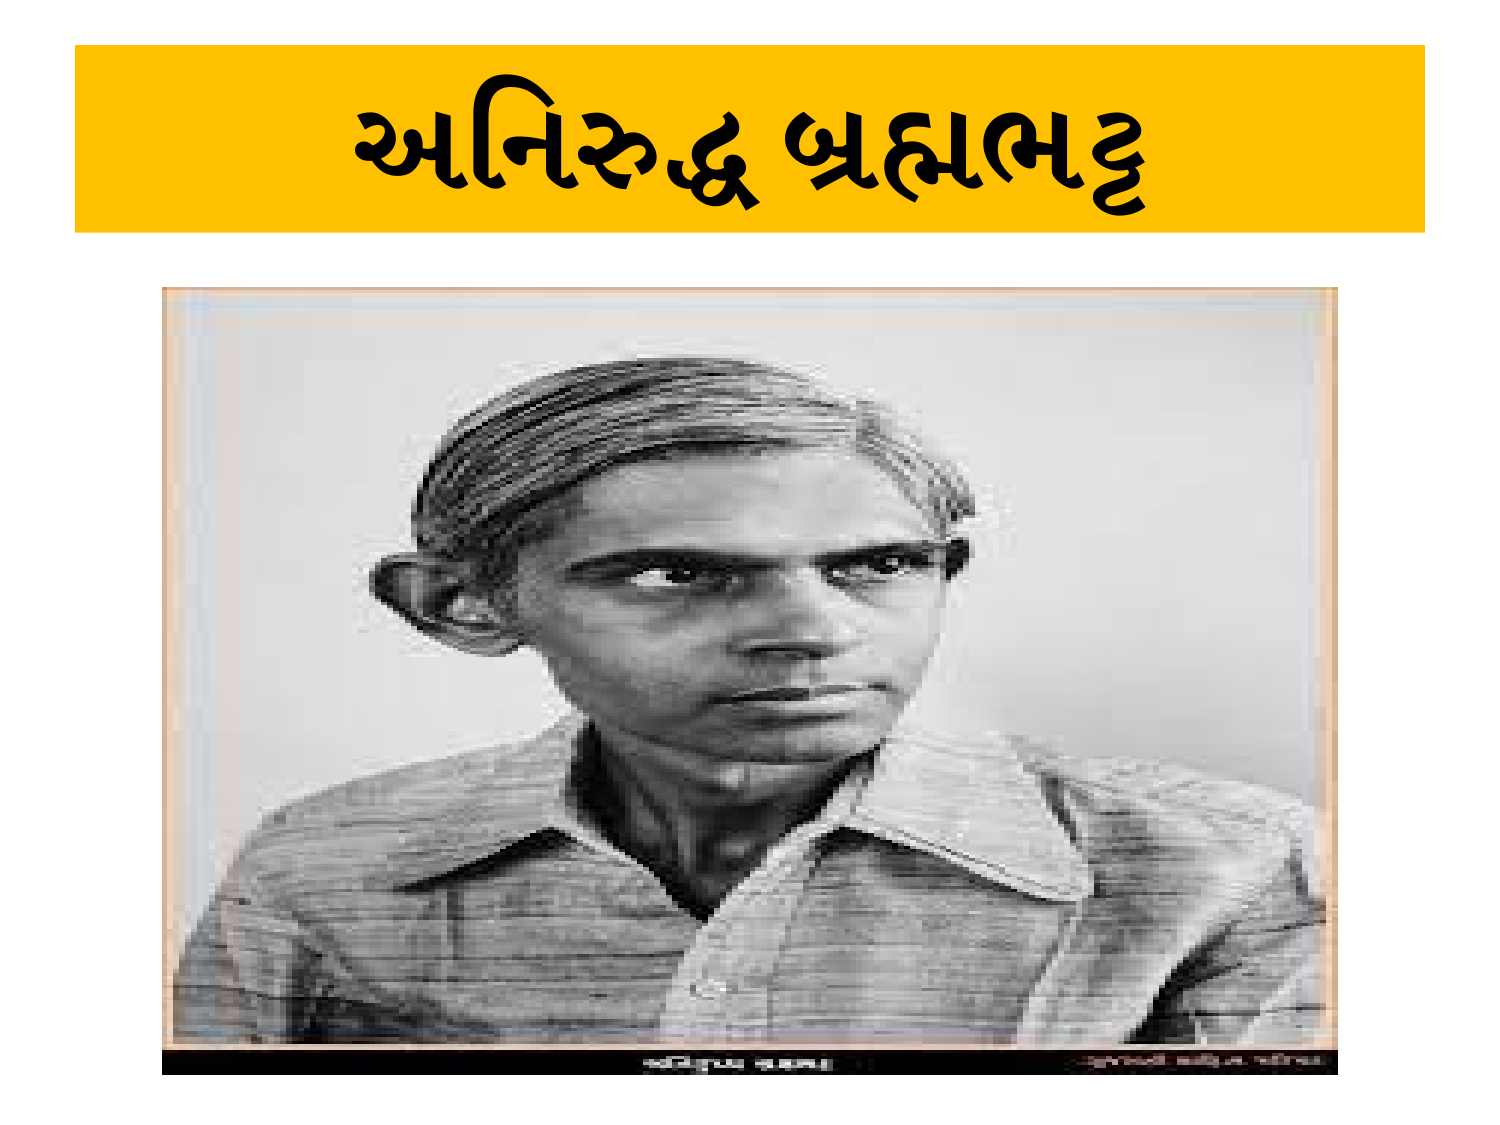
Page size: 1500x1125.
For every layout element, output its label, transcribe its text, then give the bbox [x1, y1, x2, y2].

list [162, 287, 1338, 1076]
title અનિરુદ્ધ બ્રહ્મભટ્ટ [75, 45, 1425, 233]
